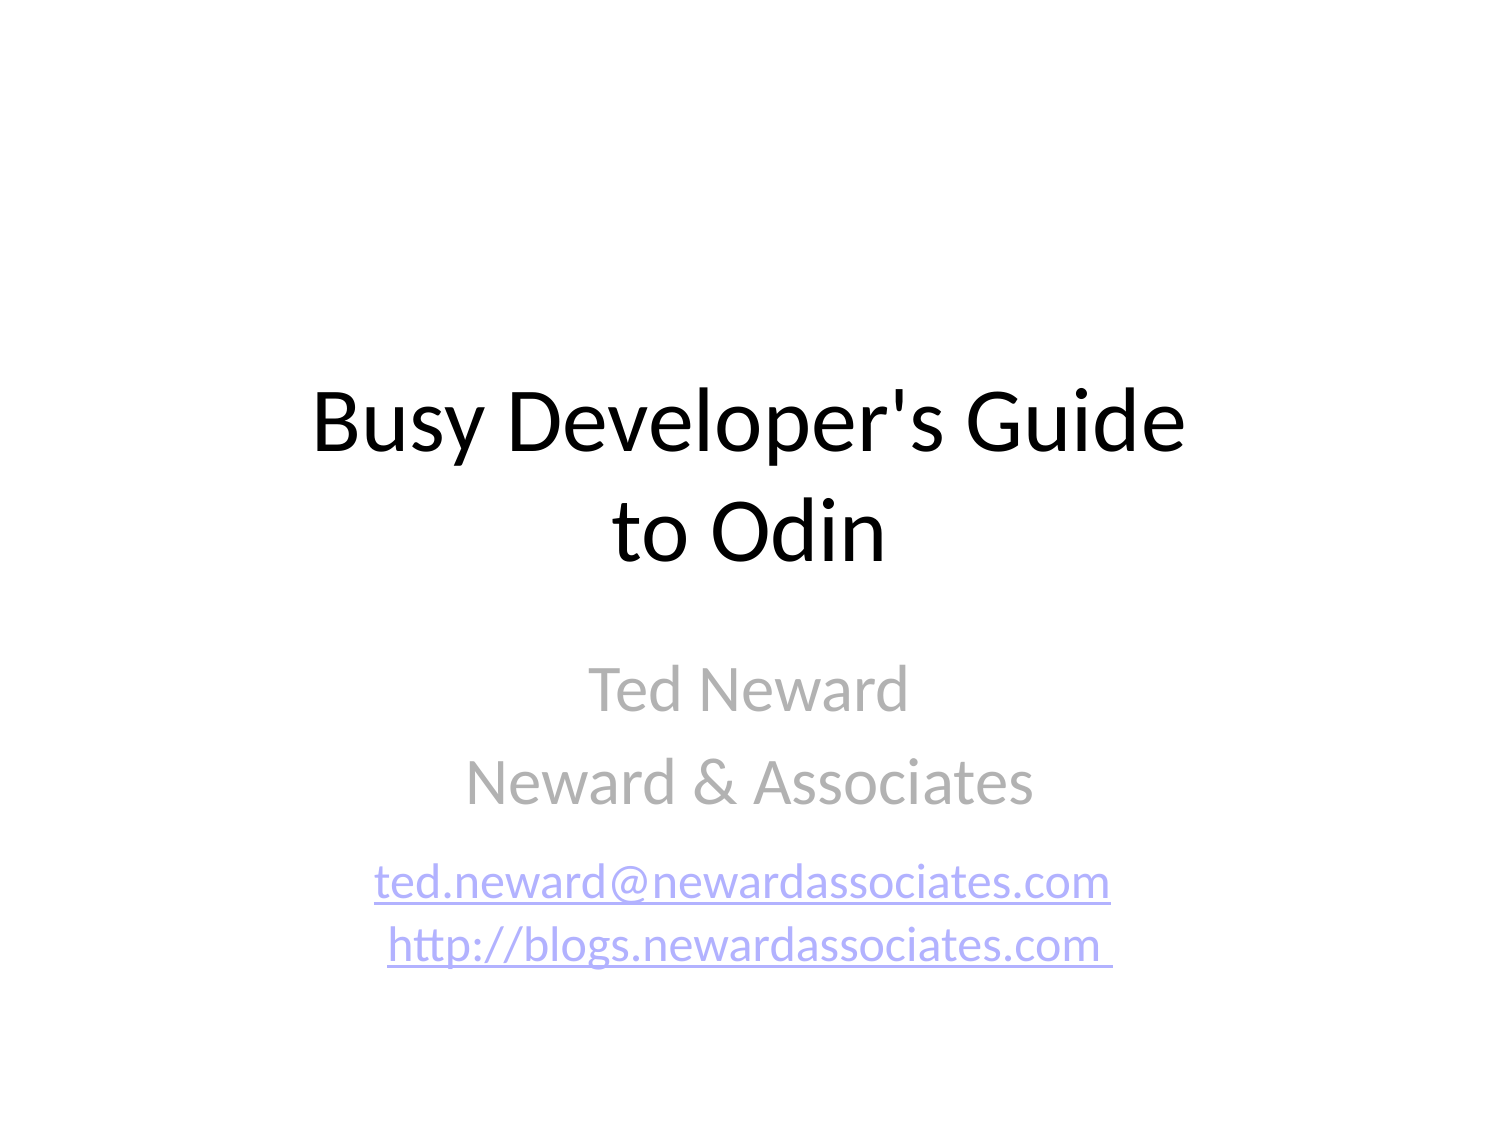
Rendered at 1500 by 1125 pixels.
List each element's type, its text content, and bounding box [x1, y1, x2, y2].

subtitle Ted Neward Neward & Associates ted.neward@newardassociates.com http://blogs.newardassociates.com [225, 637, 1275, 925]
title Busy Developer's Guide to Odin [112, 349, 1388, 591]
